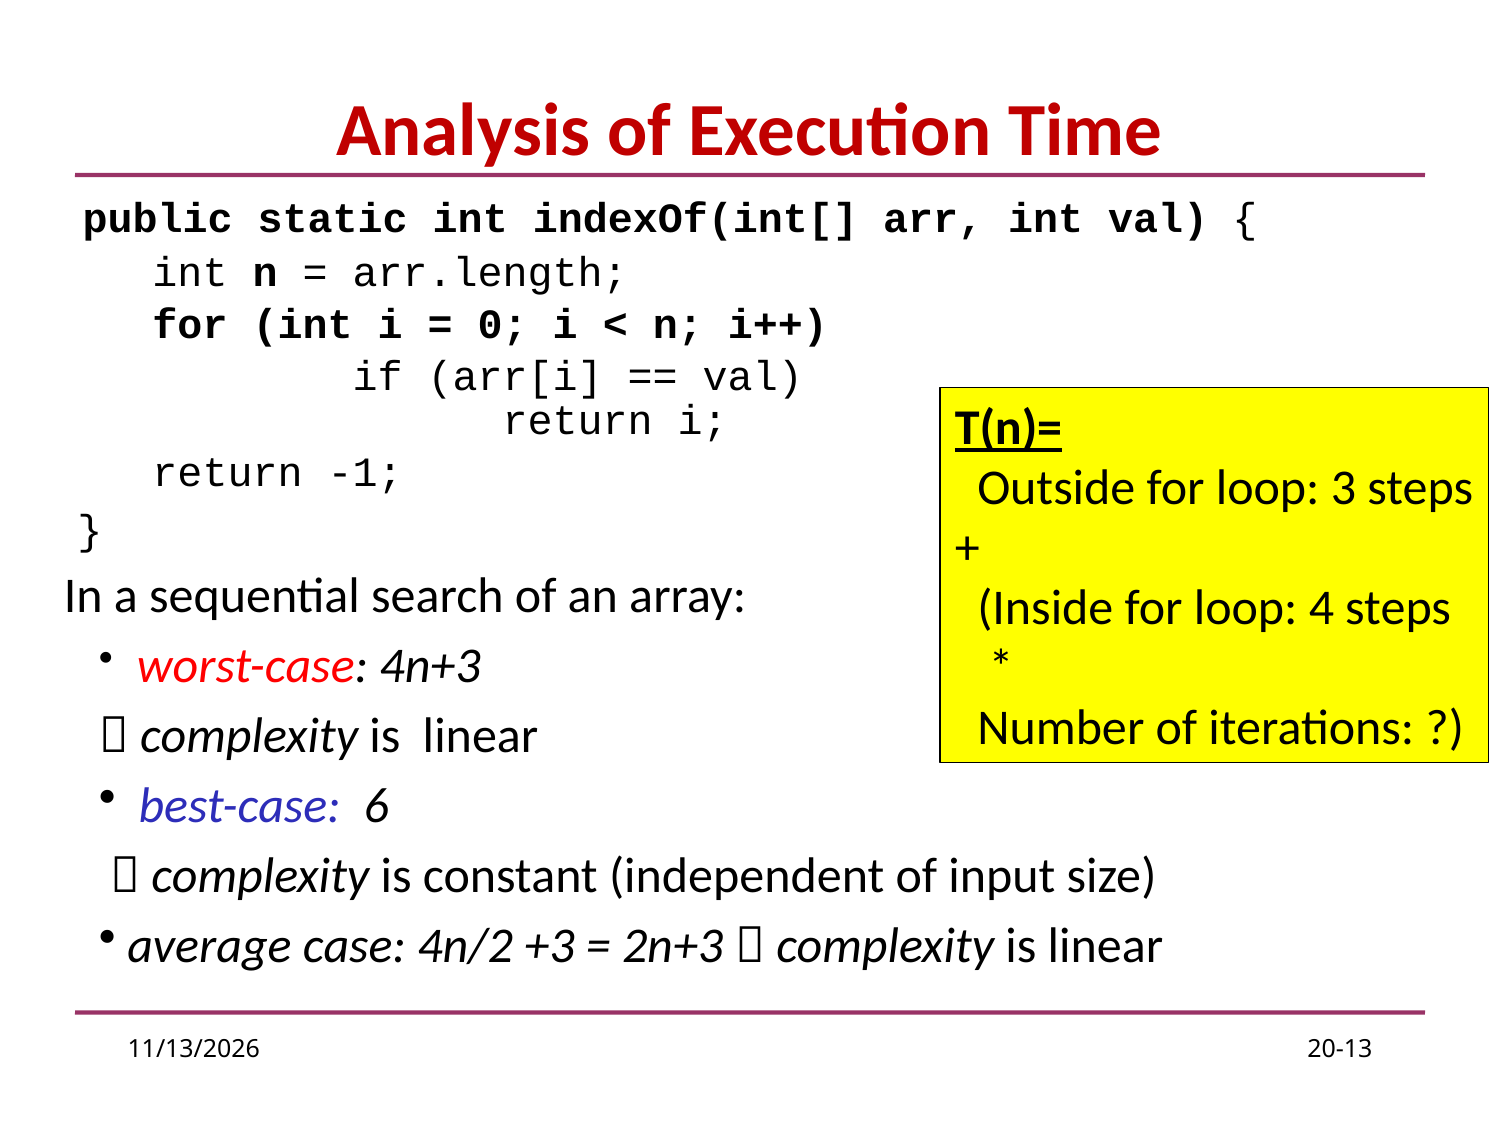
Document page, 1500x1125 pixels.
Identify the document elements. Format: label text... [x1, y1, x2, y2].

text_box T(n)= Outside for loop: 3 steps + (Inside for loop: 4 steps * Number of iterations: ?) [939, 387, 1489, 763]
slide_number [112, 1024, 426, 1101]
title Analysis of Execution Time [75, 75, 1425, 137]
slide_number 20-13 [1074, 1024, 1388, 1101]
list public static int indexOf(int[] arr, int val) { int n = arr.length; for (int i = 0; i < n; i++) if (arr[i] == val) return i; return -1; } In a sequential search of an array: worst-case: 4n+3  complexity is linear best-case: 6  complexity is constant (independent of input size) average case: 4n/2 +3 = 2n+3  complexity is linear [37, 137, 1500, 938]
